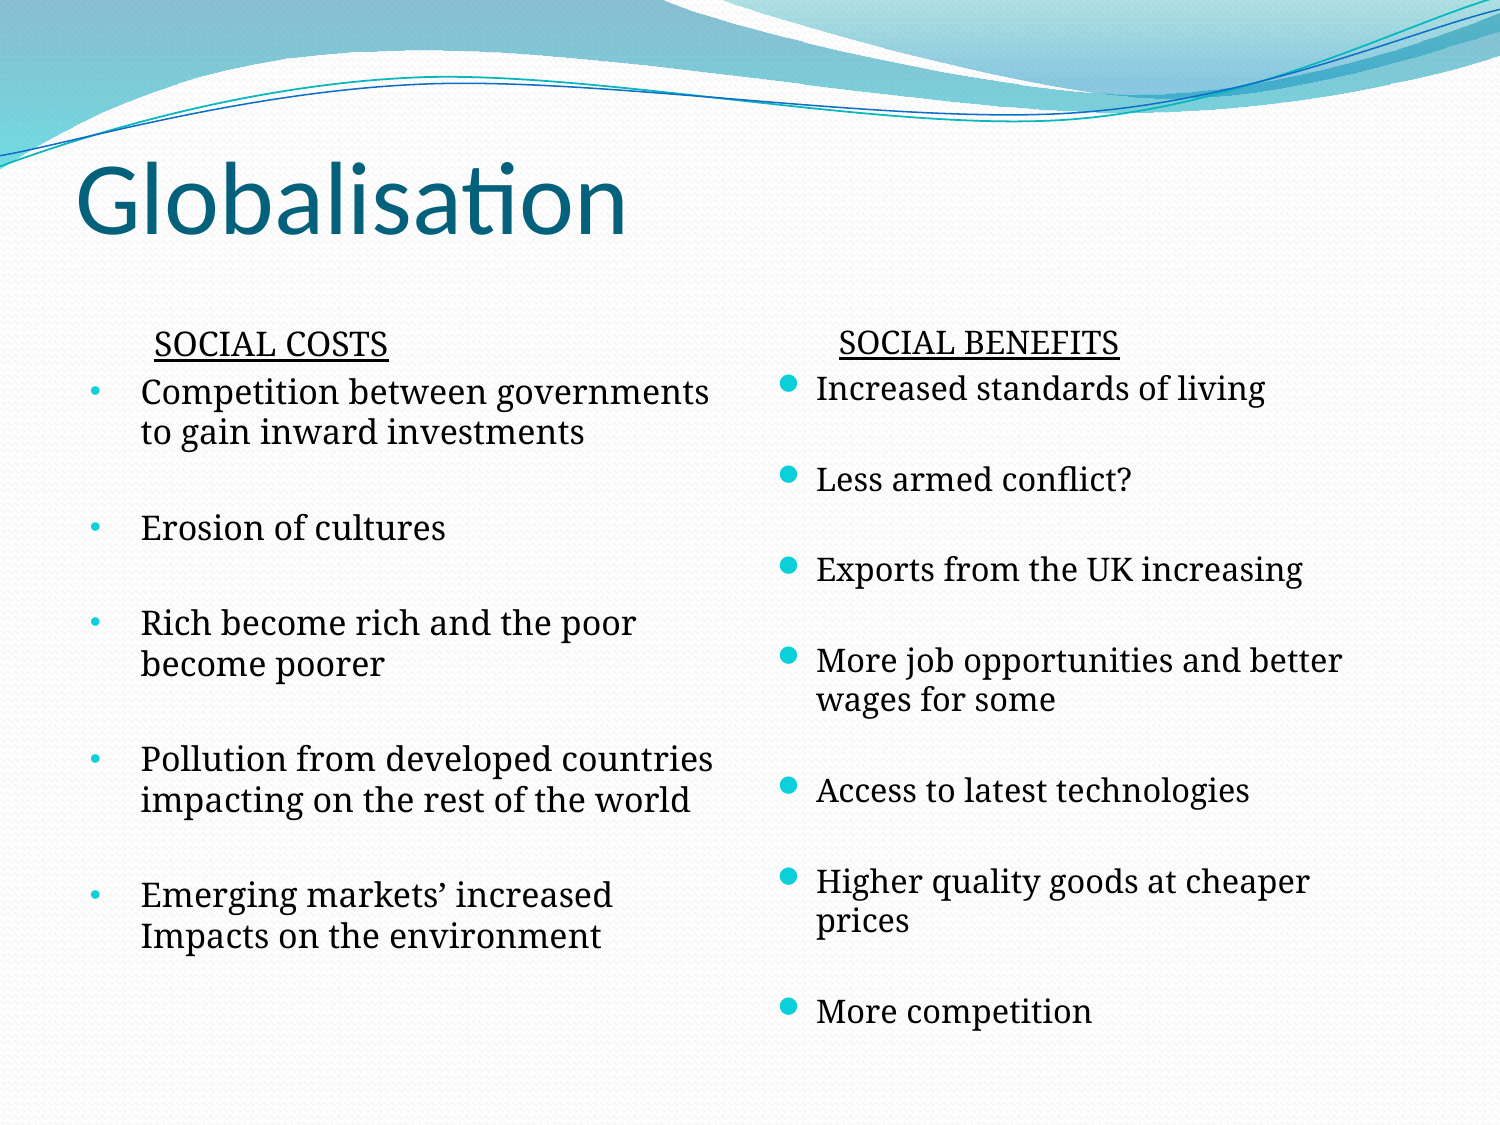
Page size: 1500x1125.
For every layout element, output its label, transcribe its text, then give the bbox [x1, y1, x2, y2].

list SOCIAL BENEFITS Increased standards of living Less armed conflict? Exports from the UK increasing More job opportunities and better wages for some Access to latest technologies Higher quality goods at cheaper prices More competition [762, 314, 1425, 1043]
list SOCIAL COSTS Competition between governments to gain inward investments Erosion of cultures Rich become rich and the poor become poorer Pollution from developed countries impacting on the rest of the world Emerging markets’ increased Impacts on the environment [75, 314, 738, 1043]
title Globalisation [75, 115, 1425, 256]
